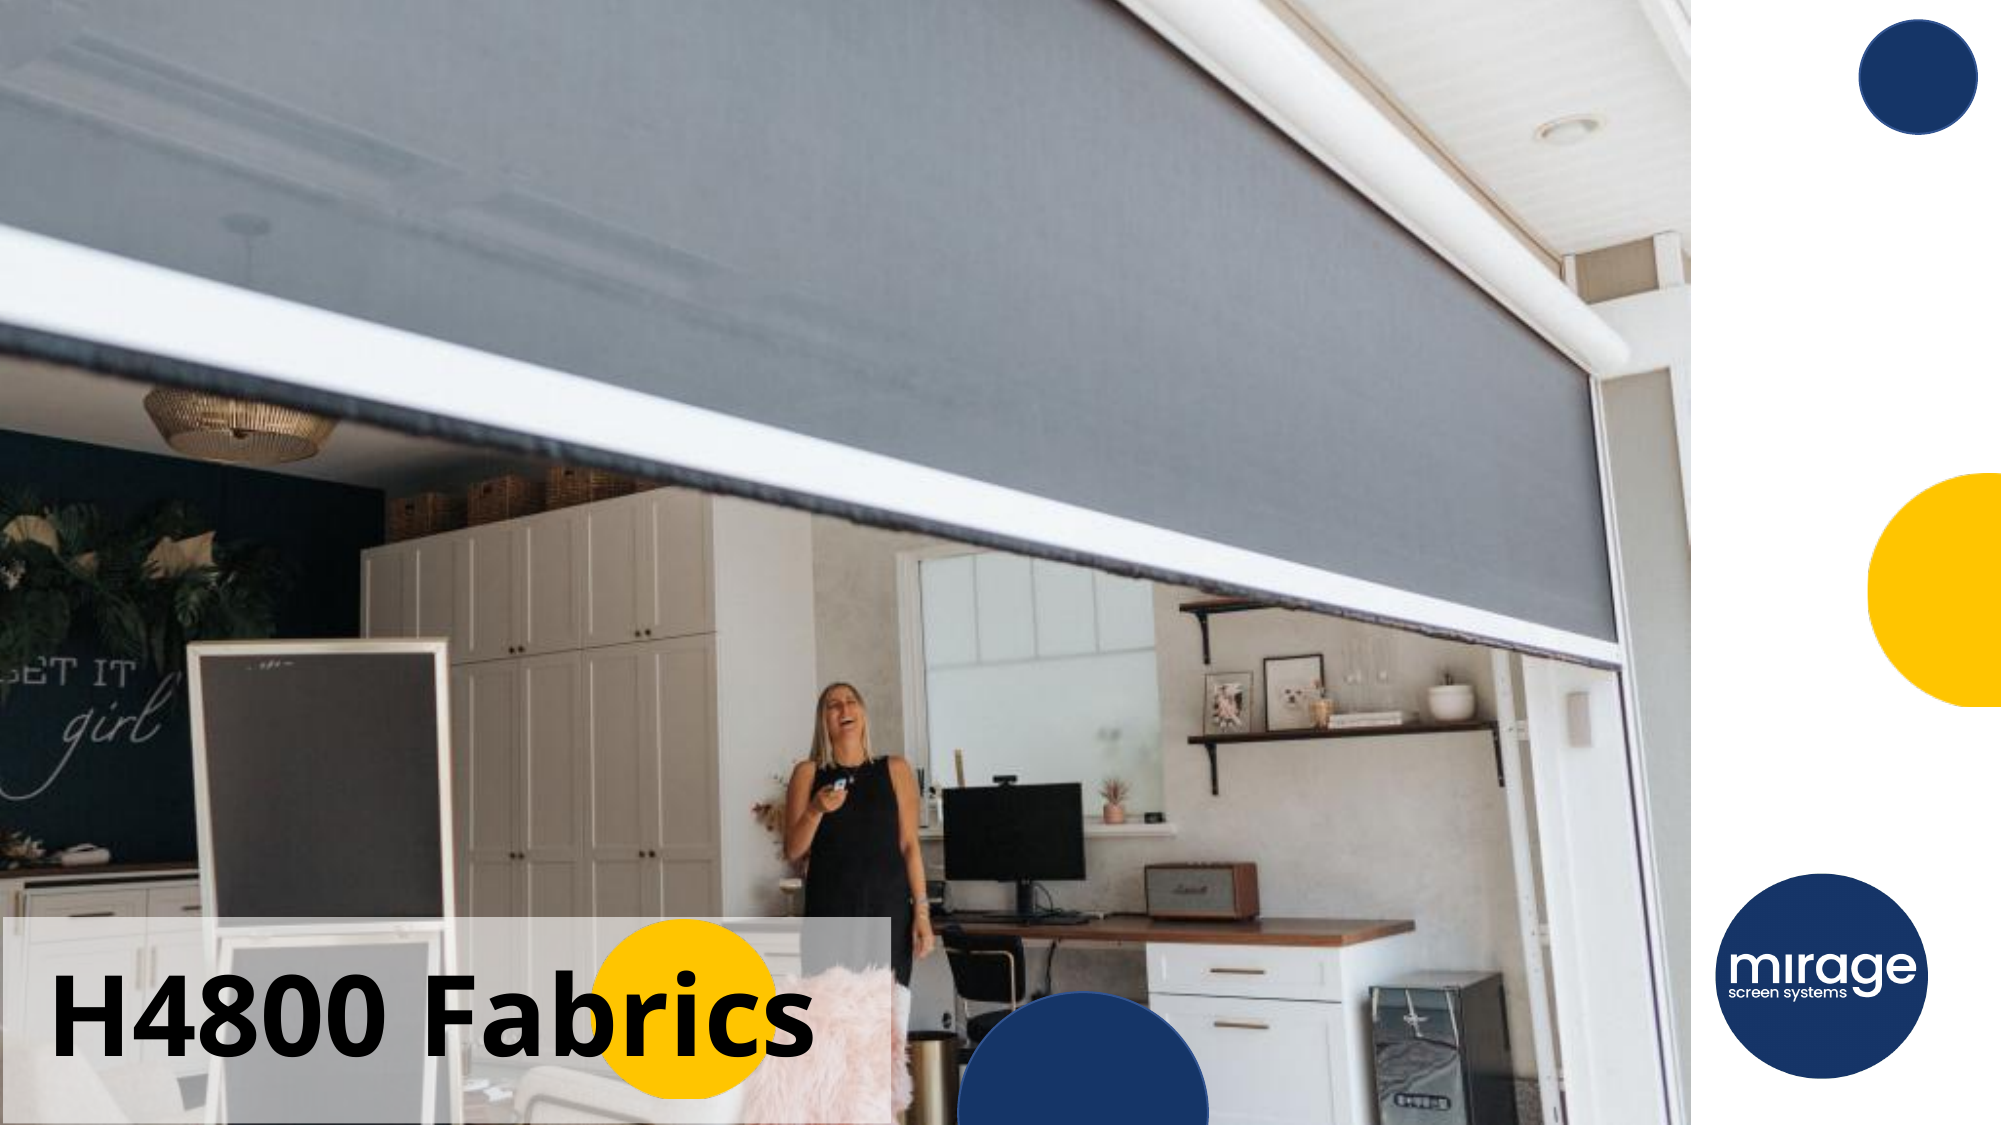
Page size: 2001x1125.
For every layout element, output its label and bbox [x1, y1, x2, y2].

picture [0, 0, 1691, 1125]
picture [1696, 855, 1947, 1097]
picture [1867, 473, 2000, 707]
text_box [1858, 19, 1978, 135]
